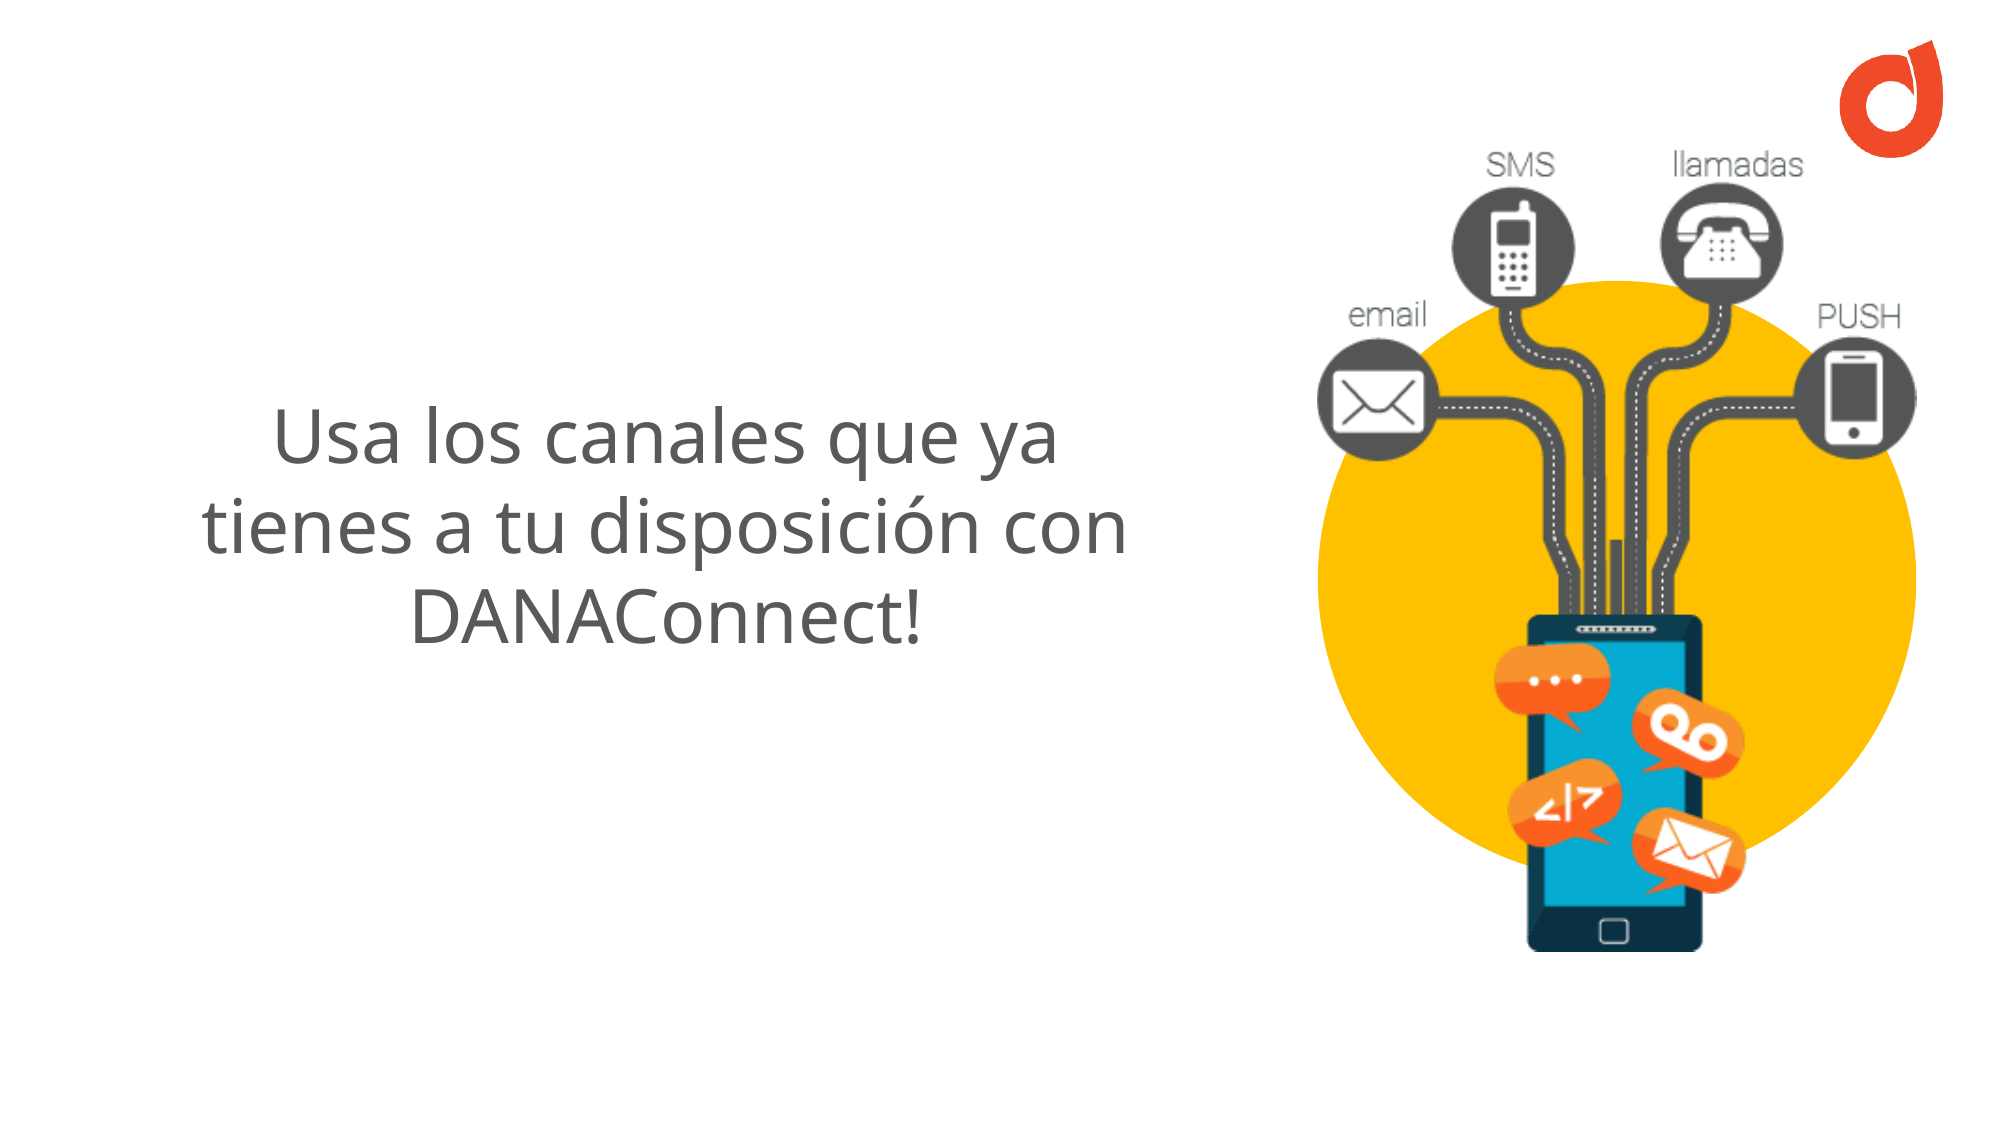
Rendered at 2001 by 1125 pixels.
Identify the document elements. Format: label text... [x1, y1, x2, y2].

picture [1317, 40, 1952, 953]
text_box Usa los canales que ya tienes a tu disposición con DANAConnect! [173, 381, 1159, 633]
